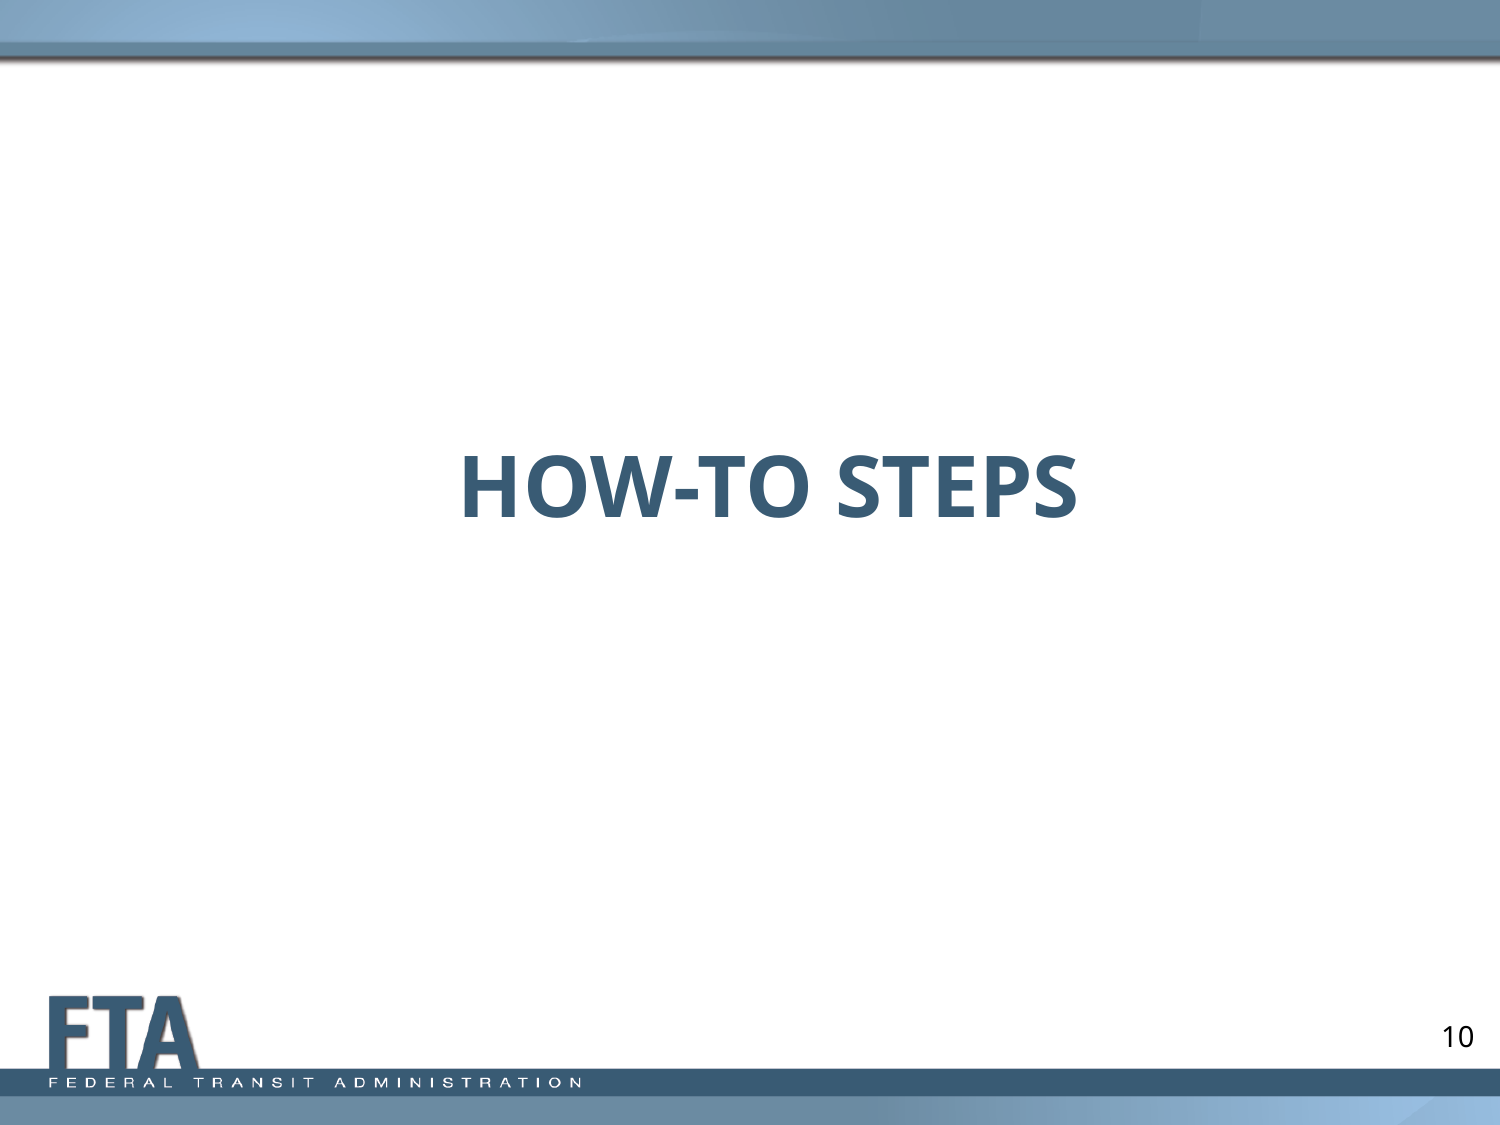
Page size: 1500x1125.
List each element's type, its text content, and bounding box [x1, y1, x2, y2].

picture [0, 0, 1500, 75]
title HOW-TO STEPS [93, 402, 1445, 564]
slide_number 10 [1426, 1010, 1500, 1125]
picture [0, 992, 1500, 1125]
